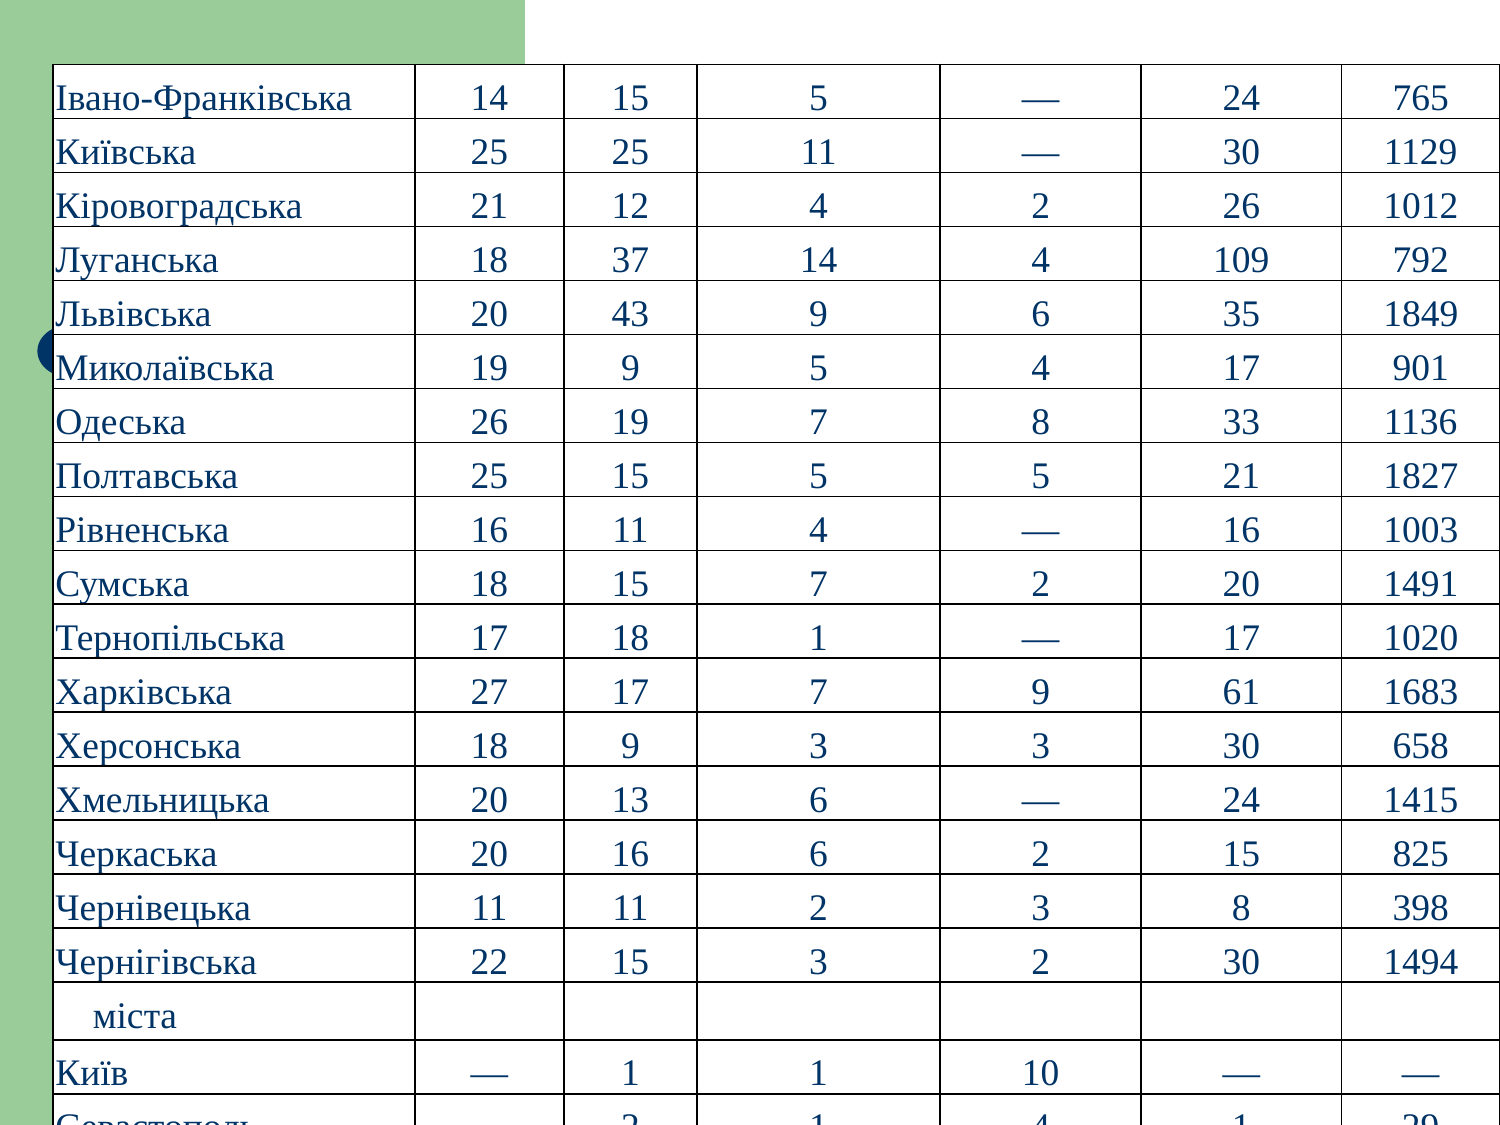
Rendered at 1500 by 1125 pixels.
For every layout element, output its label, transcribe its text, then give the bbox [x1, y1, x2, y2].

table_cell 4 [941, 335, 1140, 388]
table_cell 792 [1342, 227, 1499, 280]
table_cell 16 [1142, 497, 1341, 550]
table_cell [941, 983, 1140, 1039]
table_cell 658 [1342, 713, 1499, 765]
table_cell 14 [698, 227, 939, 280]
table_cell 7 [698, 659, 939, 711]
table_cell 7 [698, 551, 939, 603]
table_cell 26 [1142, 173, 1341, 226]
table_header 15 [565, 65, 696, 118]
table_cell 20 [416, 281, 563, 334]
table_cell 29 [1342, 1095, 1499, 1125]
table_cell 15 [565, 551, 696, 603]
table_cell 5 [698, 335, 939, 388]
table_cell 19 [416, 335, 563, 388]
table_cell 18 [416, 551, 563, 603]
table_cell — [416, 1041, 563, 1093]
table_cell 4 [941, 227, 1140, 280]
table_cell — [941, 119, 1140, 172]
table_cell 8 [1142, 875, 1341, 927]
table_header Івано-Франківська [54, 65, 414, 118]
table_cell Полтавська [54, 443, 414, 496]
table_cell 901 [1342, 335, 1499, 388]
table_cell 11 [565, 497, 696, 550]
table_cell 3 [941, 713, 1140, 765]
table_cell 3 [941, 875, 1140, 927]
table_cell 10 [941, 1041, 1140, 1093]
table_cell Чернігівська [54, 929, 414, 981]
table_cell Черкаська [54, 821, 414, 873]
table_cell 1 [565, 1041, 696, 1093]
table_cell 20 [416, 821, 563, 873]
table_cell 33 [1142, 389, 1341, 442]
table_cell 21 [416, 173, 563, 226]
table_cell 1849 [1342, 281, 1499, 334]
table_cell 27 [416, 659, 563, 711]
table_cell — [941, 605, 1140, 657]
table_cell 9 [565, 335, 696, 388]
table_cell 11 [416, 875, 563, 927]
table_cell — [941, 767, 1140, 819]
table_cell Київ [54, 1041, 414, 1093]
table_cell 1003 [1342, 497, 1499, 550]
table_cell 9 [941, 659, 1140, 711]
table_header — [941, 65, 1140, 118]
table_cell Севастополь [54, 1095, 414, 1125]
table_cell 2 [565, 1095, 696, 1125]
table_cell 2 [941, 551, 1140, 603]
table_cell 37 [565, 227, 696, 280]
table_cell 20 [1142, 551, 1341, 603]
table_cell 1494 [1342, 929, 1499, 981]
table_cell 1012 [1342, 173, 1499, 226]
table_cell 43 [565, 281, 696, 334]
table_cell 109 [1142, 227, 1341, 280]
table_cell [698, 983, 939, 1039]
table_cell міста [54, 983, 414, 1039]
table_cell 25 [416, 443, 563, 496]
table_cell 18 [416, 713, 563, 765]
table_cell 1 [698, 605, 939, 657]
table_cell 6 [941, 281, 1140, 334]
table_cell 1827 [1342, 443, 1499, 496]
table_cell — [1142, 1041, 1341, 1093]
table_header 5 [698, 65, 939, 118]
table_cell 15 [565, 443, 696, 496]
table_cell 6 [698, 821, 939, 873]
table_header 765 [1342, 65, 1499, 118]
table_cell Харківська [54, 659, 414, 711]
table_cell 398 [1342, 875, 1499, 927]
table_cell 30 [1142, 119, 1341, 172]
table_cell [416, 983, 563, 1039]
table_cell 18 [416, 227, 563, 280]
table_cell 11 [698, 119, 939, 172]
table_header 14 [416, 65, 563, 118]
table_cell — [416, 1095, 563, 1125]
table_cell 1 [1142, 1095, 1341, 1125]
table_cell 9 [565, 713, 696, 765]
table_cell 30 [1142, 713, 1341, 765]
table_cell 8 [941, 389, 1140, 442]
table_cell 22 [416, 929, 563, 981]
table_cell [1342, 983, 1499, 1039]
table_cell 35 [1142, 281, 1341, 334]
table_cell 25 [416, 119, 563, 172]
table_cell 24 [1142, 767, 1341, 819]
table_cell 12 [565, 173, 696, 226]
table_cell Кіровоградська [54, 173, 414, 226]
table_cell 25 [565, 119, 696, 172]
table_cell 9 [698, 281, 939, 334]
table_cell 1 [698, 1041, 939, 1093]
table_cell Хмельницька [54, 767, 414, 819]
table_cell [565, 983, 696, 1039]
table_cell 26 [416, 389, 563, 442]
table_cell 3 [698, 713, 939, 765]
table_cell Київська [54, 119, 414, 172]
table_cell Чернівецька [54, 875, 414, 927]
table_cell 4 [698, 173, 939, 226]
table_cell — [941, 497, 1140, 550]
table_cell 19 [565, 389, 696, 442]
table_cell 2 [941, 173, 1140, 226]
table_cell Миколаївська [54, 335, 414, 388]
table_cell 16 [416, 497, 563, 550]
table_cell 2 [698, 875, 939, 927]
table_cell 17 [416, 605, 563, 657]
table_cell 5 [941, 443, 1140, 496]
table_cell 7 [698, 389, 939, 442]
table_cell 1136 [1342, 389, 1499, 442]
table_cell Херсонська [54, 713, 414, 765]
table_cell 20 [416, 767, 563, 819]
table_cell — [1342, 1041, 1499, 1093]
table_cell 825 [1342, 821, 1499, 873]
table_cell Рівненська [54, 497, 414, 550]
table_cell 21 [1142, 443, 1341, 496]
table_cell Львівська [54, 281, 414, 334]
table_cell 11 [565, 875, 696, 927]
table_cell 3 [698, 929, 939, 981]
table_cell 1 [698, 1095, 939, 1125]
table_cell 4 [698, 497, 939, 550]
table_cell 6 [698, 767, 939, 819]
table_cell 1129 [1342, 119, 1499, 172]
table_cell 15 [565, 929, 696, 981]
table_cell 17 [565, 659, 696, 711]
table_cell 30 [1142, 929, 1341, 981]
table_cell 61 [1142, 659, 1341, 711]
table_cell 4 [941, 1095, 1140, 1125]
table_cell 2 [941, 929, 1140, 981]
table_cell Сумська [54, 551, 414, 603]
table_cell 2 [941, 821, 1140, 873]
table_cell Одеська [54, 389, 414, 442]
table_header 24 [1142, 65, 1341, 118]
table_cell 1683 [1342, 659, 1499, 711]
table_cell Тернопільська [54, 605, 414, 657]
table_cell 17 [1142, 335, 1341, 388]
table_cell 1491 [1342, 551, 1499, 603]
table_cell 16 [565, 821, 696, 873]
table_cell 1020 [1342, 605, 1499, 657]
table_cell 17 [1142, 605, 1341, 657]
table_cell 18 [565, 605, 696, 657]
table_cell 1415 [1342, 767, 1499, 819]
table_cell 15 [1142, 821, 1341, 873]
table_cell 5 [698, 443, 939, 496]
table_cell 13 [565, 767, 696, 819]
table_cell Луганська [54, 227, 414, 280]
table_cell [1142, 983, 1341, 1039]
